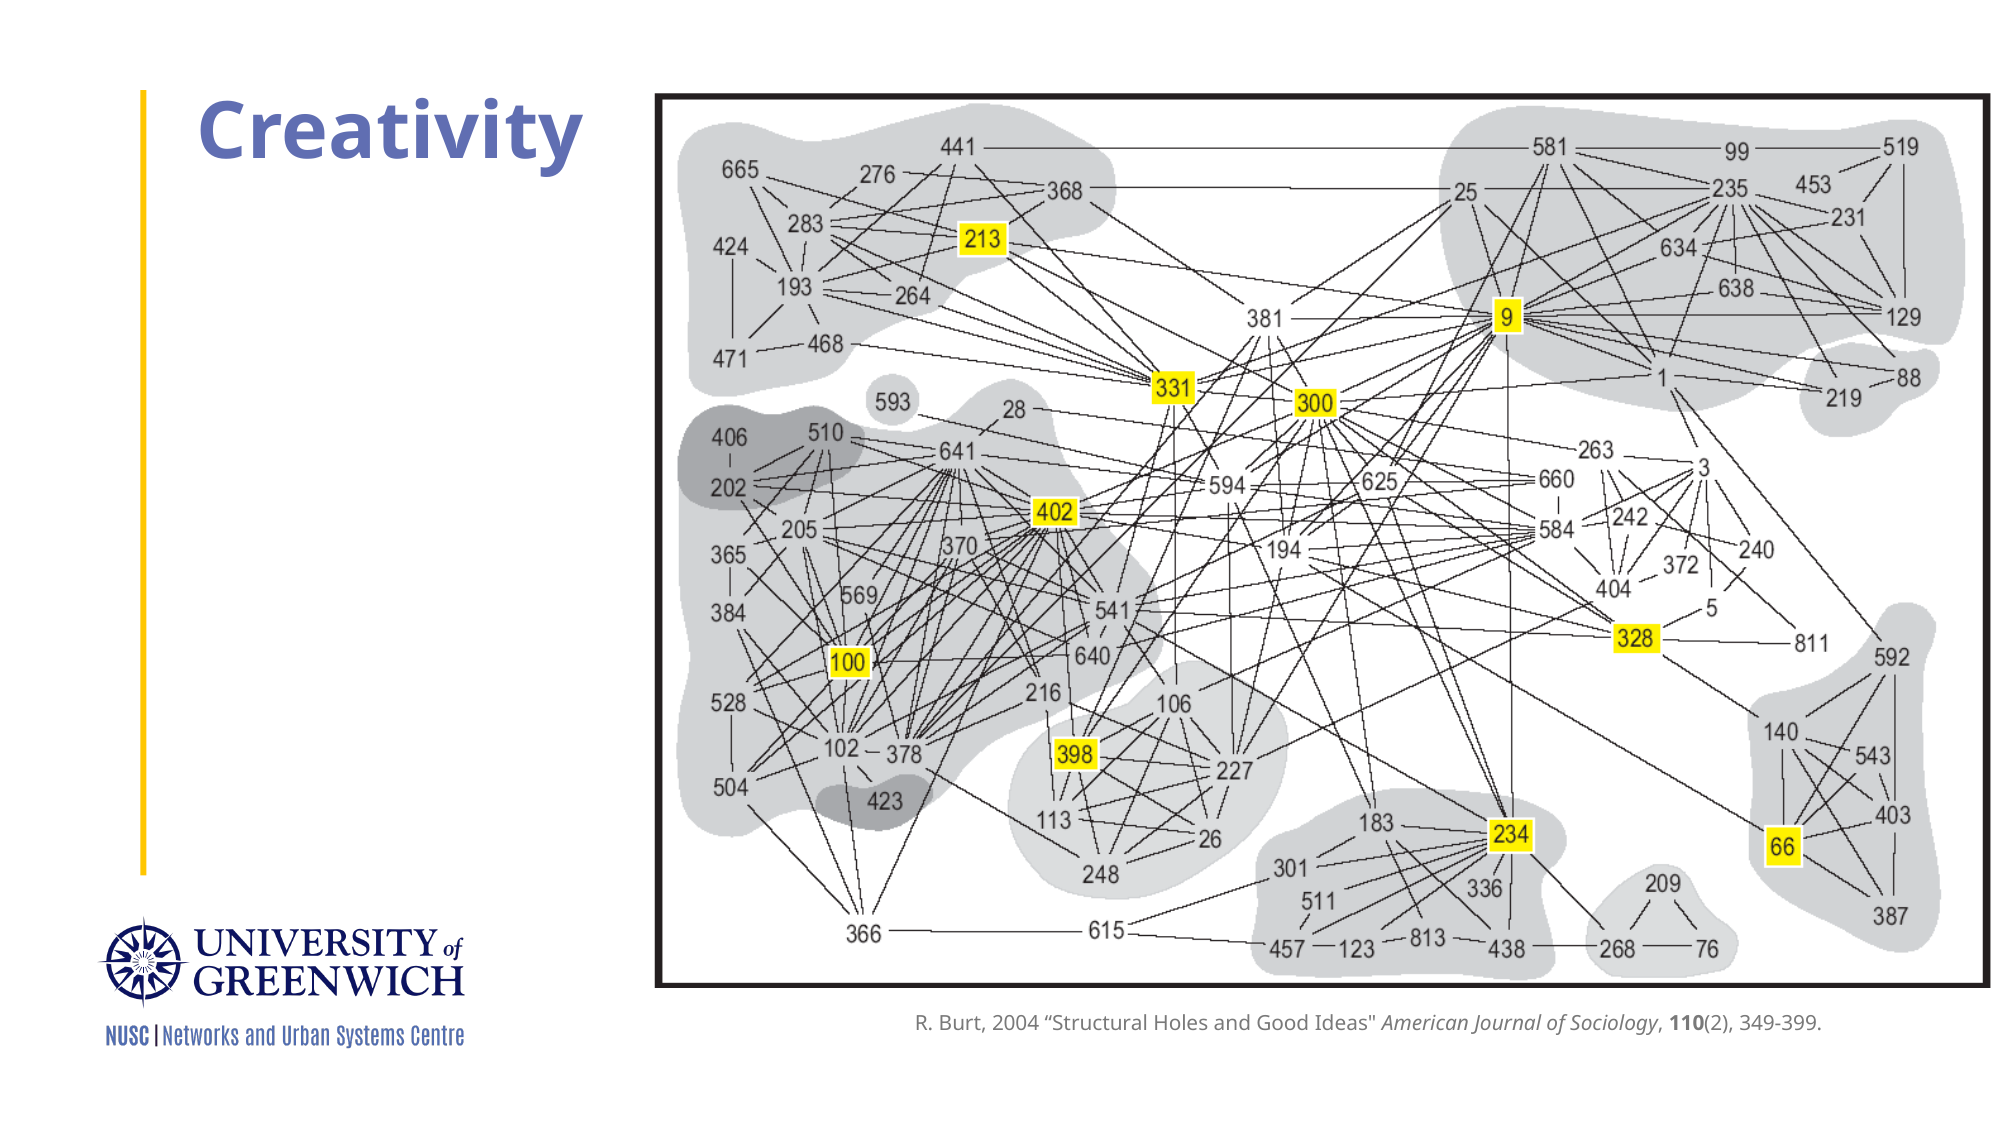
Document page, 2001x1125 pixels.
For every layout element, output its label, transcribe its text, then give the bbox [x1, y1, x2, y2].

text_box R. Burt, 2004 “Structural Holes and Good Ideas" American Journal of Sociology, 110(2), 349-399. [899, 1002, 2000, 1042]
title Creativity [196, 90, 650, 256]
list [650, 90, 1998, 988]
